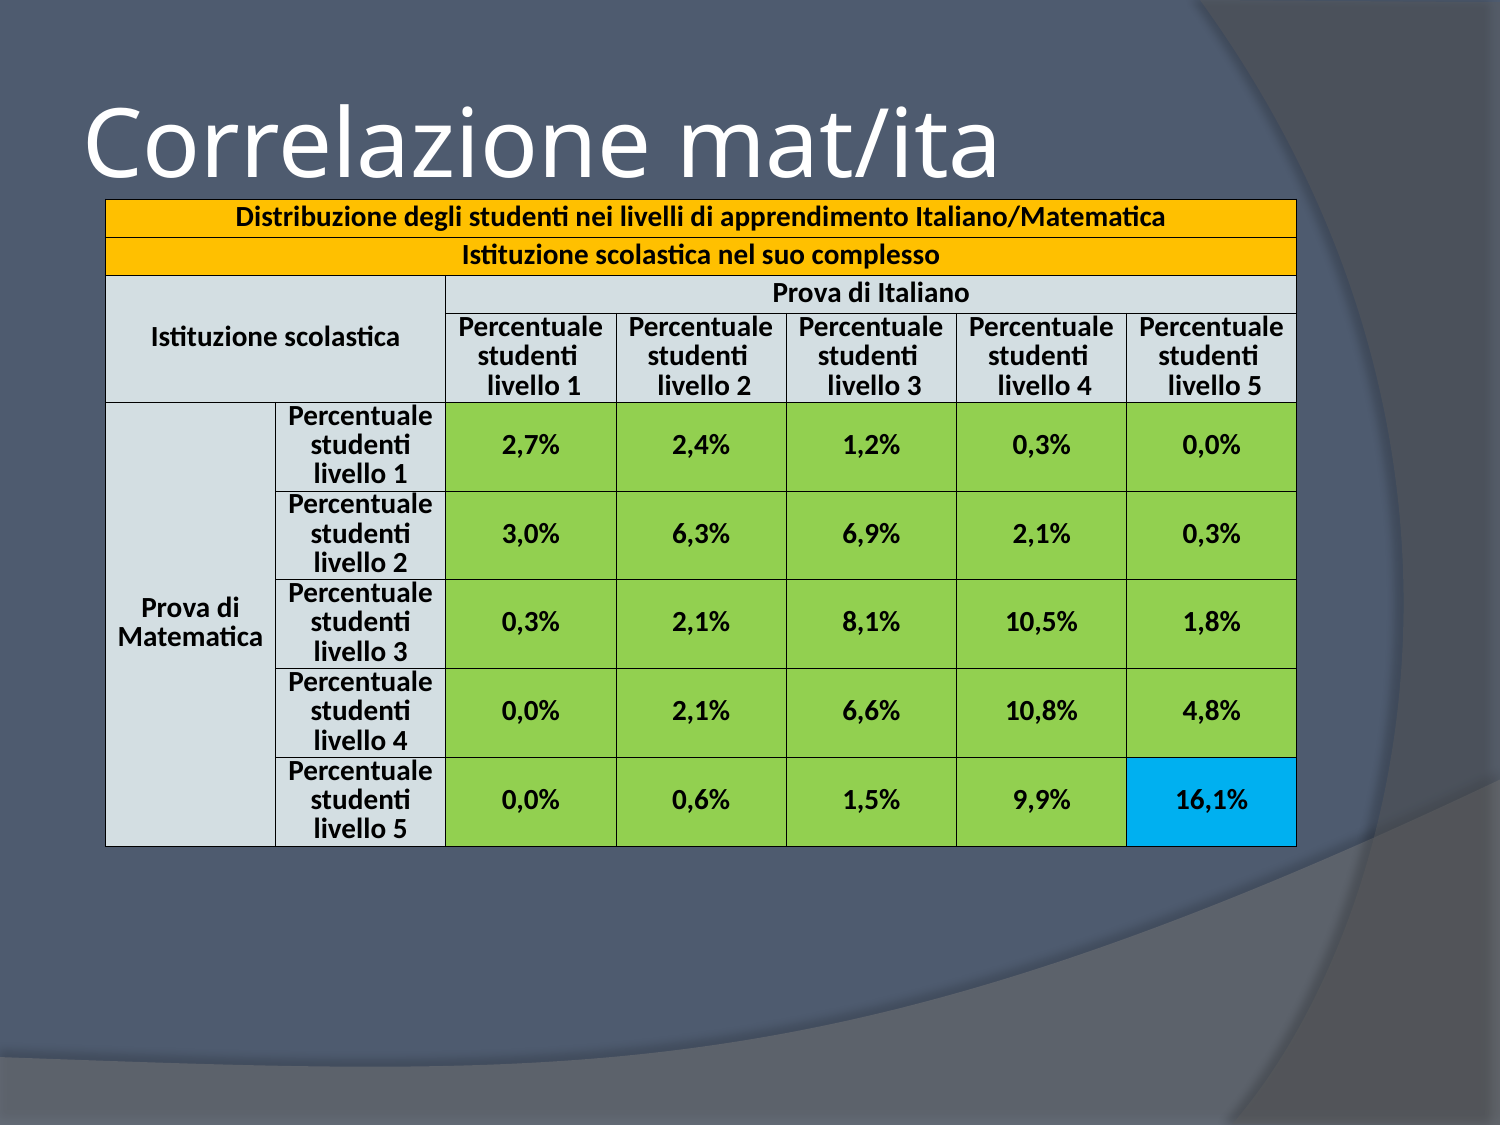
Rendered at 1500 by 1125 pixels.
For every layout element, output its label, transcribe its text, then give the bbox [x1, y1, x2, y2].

table_cell 1,5% [787, 758, 956, 846]
table_cell Istituzione scolastica nel suo complesso [106, 238, 1296, 275]
table_cell Percentuale studenti livello 5 [276, 758, 445, 846]
table_cell Prova di Matematica [106, 403, 275, 846]
table_cell Percentuale studenti livello 2 [617, 314, 786, 402]
table_cell 2,4% [617, 403, 786, 491]
table_cell Percentuale studenti livello 1 [446, 314, 616, 402]
table_cell Percentuale studenti livello 3 [276, 580, 445, 668]
table_cell Prova di Italiano [446, 276, 1296, 313]
table_cell 0,3% [446, 580, 616, 668]
table_cell Percentuale studenti livello 3 [787, 314, 956, 402]
table_cell 6,3% [617, 492, 786, 579]
table_cell 9,9% [957, 758, 1126, 846]
table_cell 2,1% [617, 580, 786, 668]
table_cell 0,0% [1127, 403, 1296, 491]
table_cell 16,1% [1127, 758, 1296, 846]
table_cell 0,0% [446, 758, 616, 846]
table_cell Percentuale studenti livello 1 [276, 403, 445, 491]
table_cell 0,3% [957, 403, 1126, 491]
table_cell 2,1% [617, 669, 786, 757]
table_cell Percentuale studenti livello 2 [276, 492, 445, 579]
table_cell Istituzione scolastica [106, 276, 445, 402]
table_cell 0,0% [446, 669, 616, 757]
table_cell 1,2% [787, 403, 956, 491]
table_cell 6,6% [787, 669, 956, 757]
table_cell 2,1% [957, 492, 1126, 579]
table_cell 0,6% [617, 758, 786, 846]
table_header Distribuzione degli studenti nei livelli di apprendimento Italiano/Matematica [106, 200, 1296, 237]
table_cell 10,5% [957, 580, 1126, 668]
table_cell 8,1% [787, 580, 956, 668]
table_cell 2,7% [446, 403, 616, 491]
table_cell Percentuale studenti livello 5 [1127, 314, 1296, 402]
table_cell 3,0% [446, 492, 616, 579]
table_cell 10,8% [957, 669, 1126, 757]
table_cell 4,8% [1127, 669, 1296, 757]
table_cell 0,3% [1127, 492, 1296, 579]
table_cell 1,8% [1127, 580, 1296, 668]
table_cell 6,9% [787, 492, 956, 579]
table_cell Percentuale studenti livello 4 [276, 669, 445, 757]
table_cell Percentuale studenti livello 4 [957, 314, 1126, 402]
title Correlazione mat/ita [75, 45, 1300, 233]
